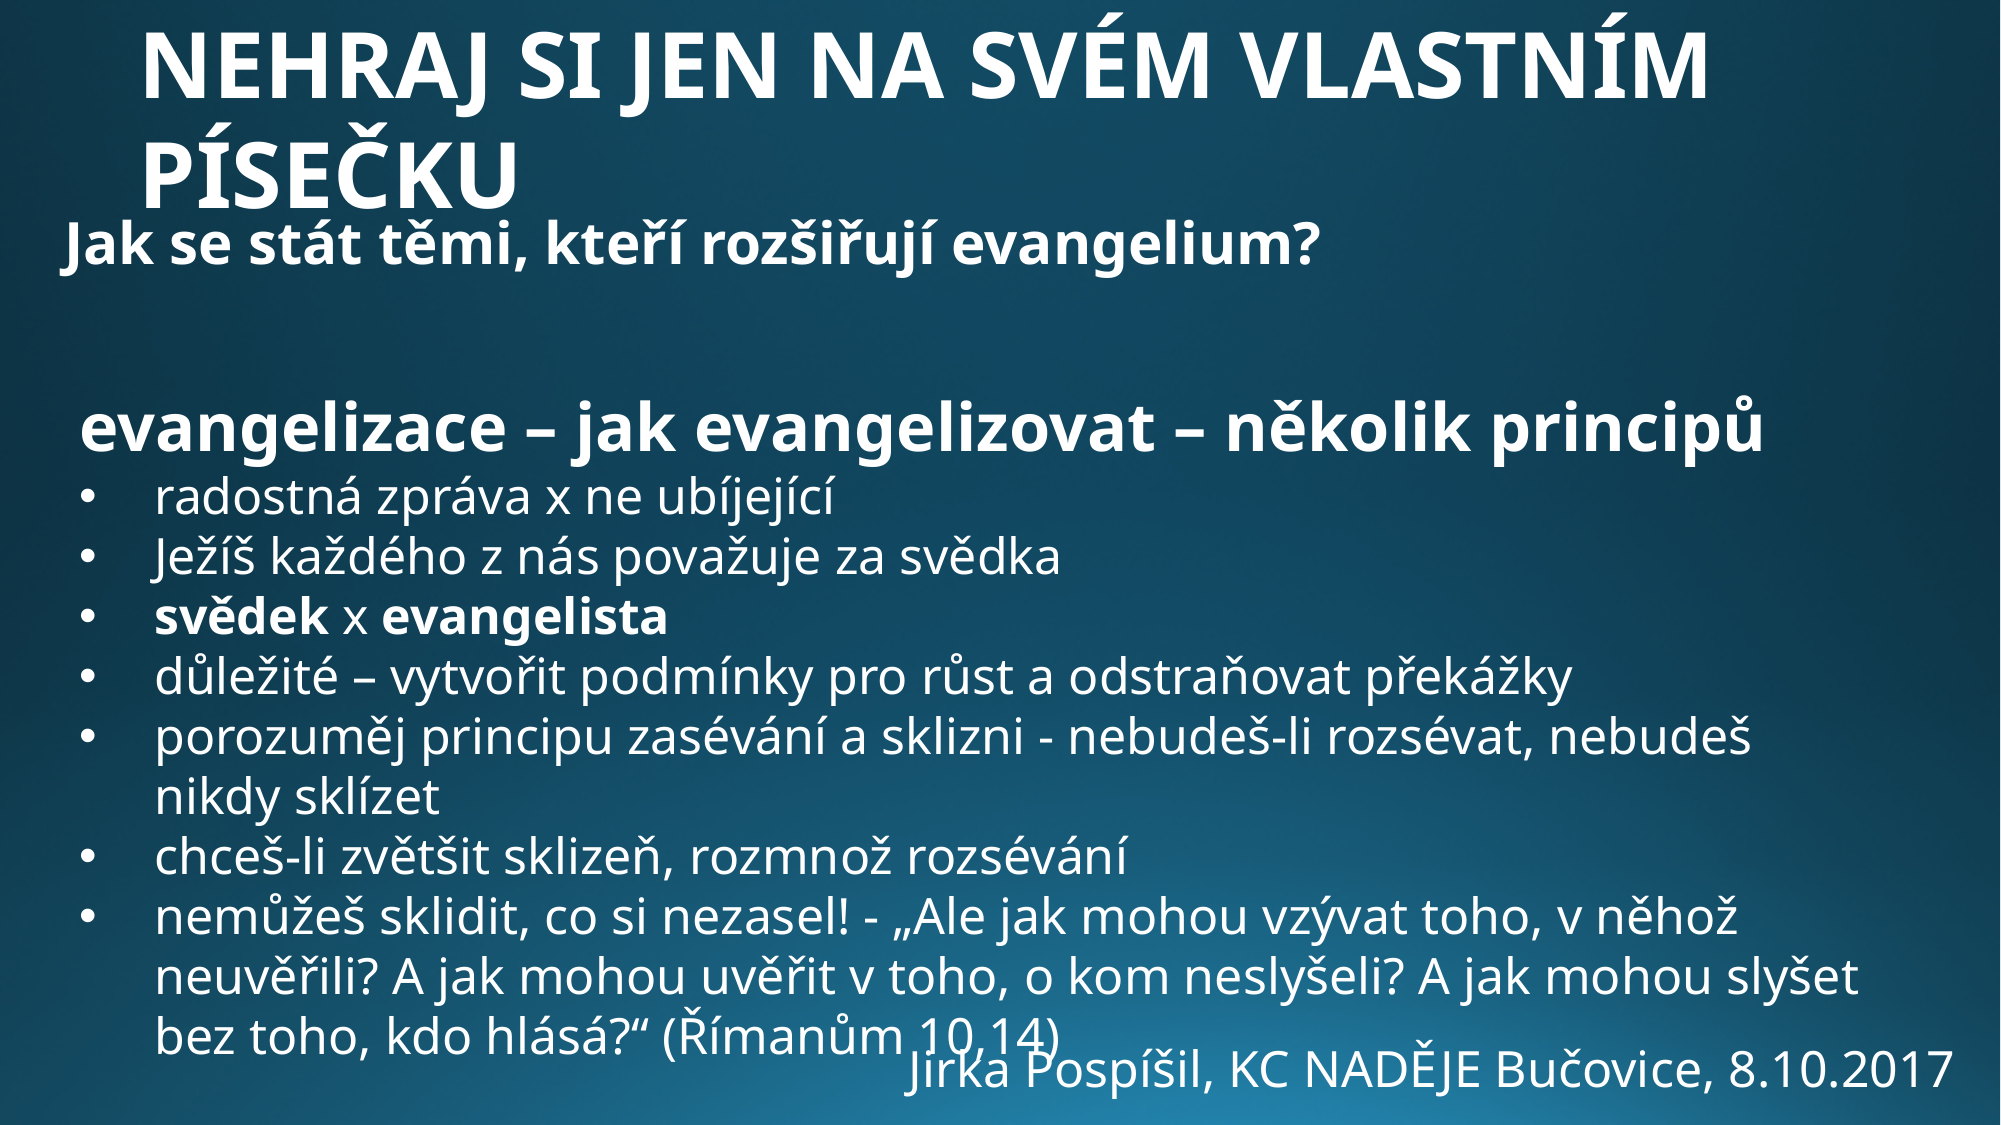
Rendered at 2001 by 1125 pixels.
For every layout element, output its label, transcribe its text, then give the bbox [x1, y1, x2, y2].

text_box Jak se stát těmi, kteří rozšiřují evangelium? [49, 198, 2000, 284]
text_box Nehraj si jen na svém vlastním písečku [123, 0, 1909, 235]
text_box evangelizace – jak evangelizovat – několik principů radostná zpráva x ne ubíjející Ježíš každého z nás považuje za svědka svědek x evangelista důležité – vytvořit podmínky pro růst a odstraňovat překážky porozuměj principu zasévání a sklizni - nebudeš-li rozsévat, nebudeš nikdy sklízet chceš-li zvětšit sklizeň, rozmnož rozsévání nemůžeš sklidit, co si nezasel! - „Ale jak mohou vzývat toho, v něhož neuvěřili? A jak mohou uvěřit v toho, o kom neslyšeli? A jak mohou slyšet bez toho, kdo hlásá?“ (Římanům 10,14) [64, 377, 1883, 1073]
picture [0, 0, 2001, 1125]
subtitle Jirka Pospíšil, KC NADĚJE Bučovice, 8.10.2017 [470, 982, 1971, 1106]
